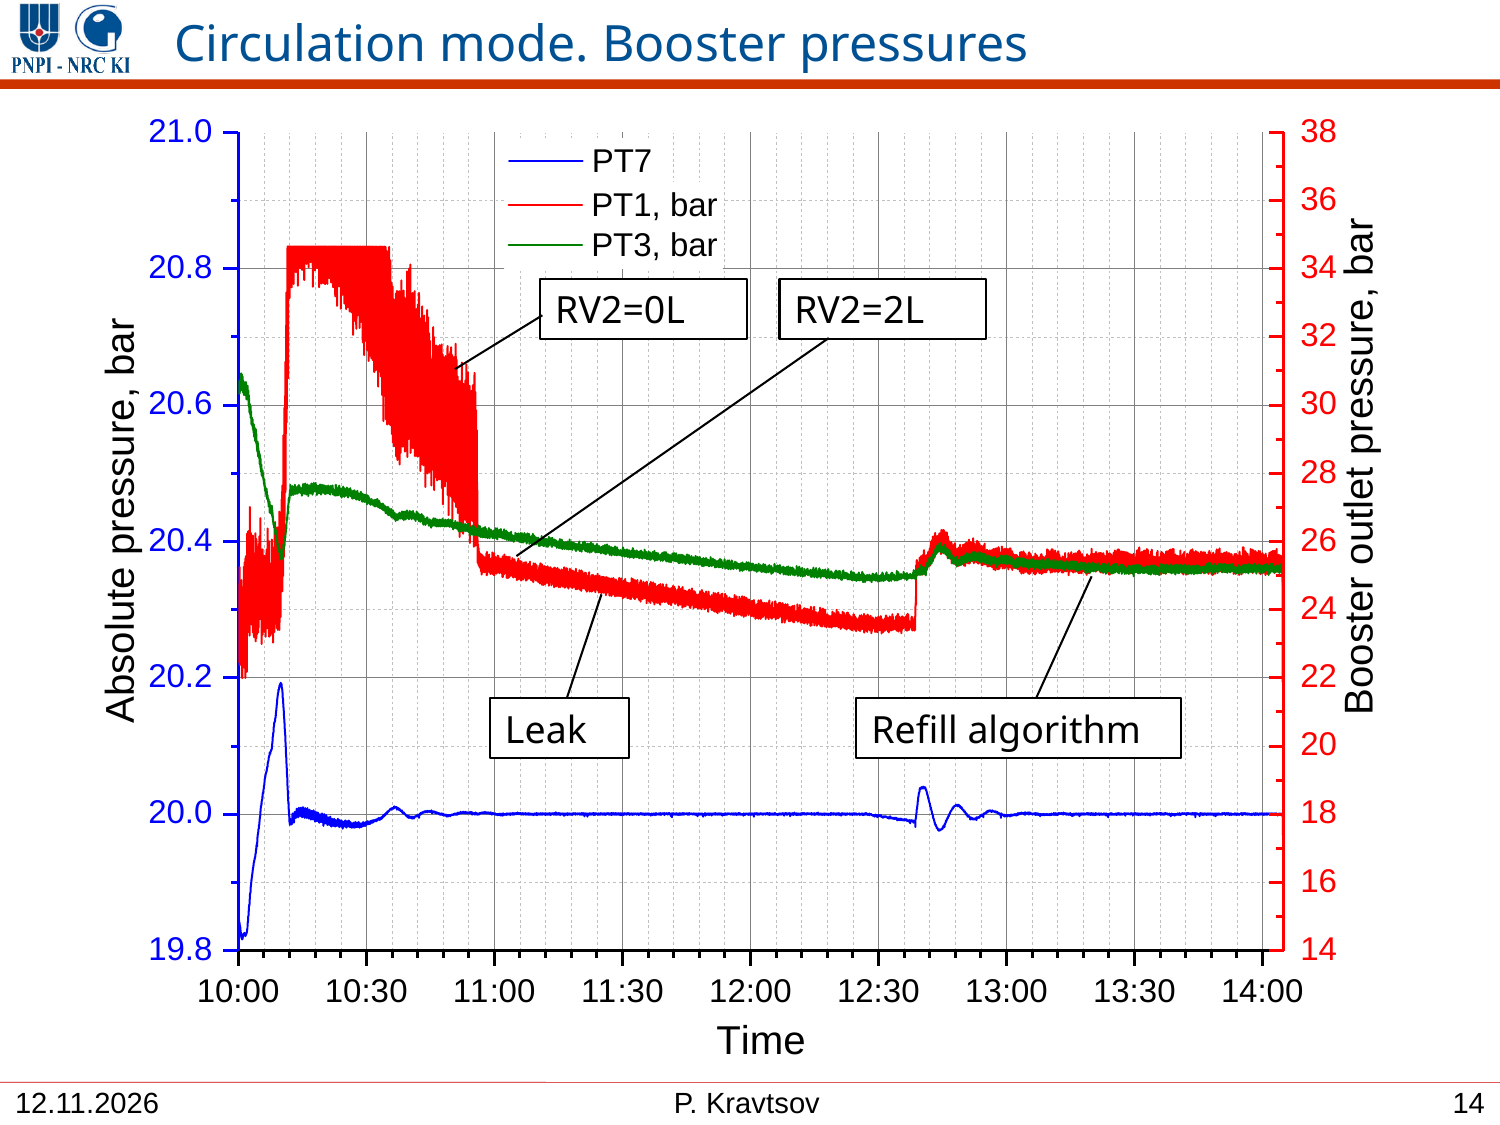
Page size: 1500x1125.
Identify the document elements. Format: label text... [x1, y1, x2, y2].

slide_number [0, 1082, 272, 1125]
footer P. Kravtsov [466, 1086, 1028, 1125]
picture [11, 3, 130, 73]
title Circulation mode. Booster pressures [159, 1, 1494, 82]
slide_number 14 [1149, 1076, 1500, 1125]
picture [100, 89, 1388, 1077]
